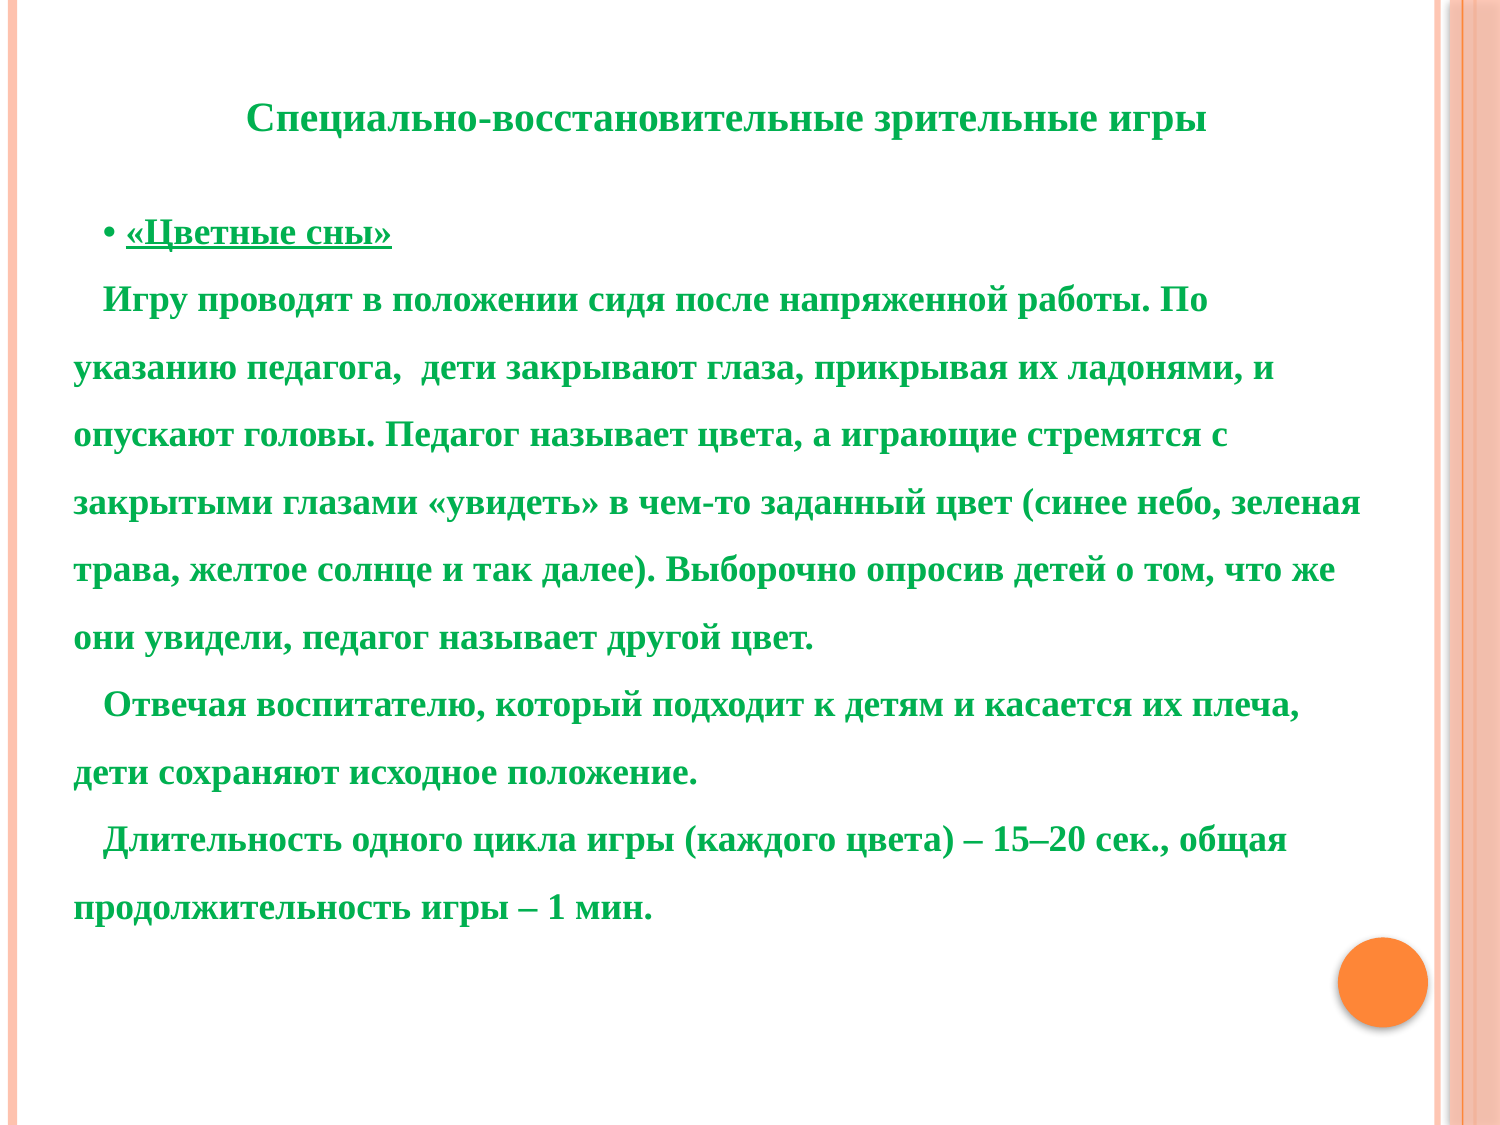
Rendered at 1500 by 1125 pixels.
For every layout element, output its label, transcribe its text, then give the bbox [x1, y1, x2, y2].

text_box Специально-восстановительные зрительные игры • «Цветные сны» Игру проводят в положении сидя после напряженной работы. По указанию педагога, дети закрывают глаза, прикрывая их ладонями, и опускают головы. Педагог называет цвета, а играющие стремятся с закрытыми глазами «увидеть» в чем-то заданный цвет (синее небо, зеленая трава, желтое солнце и так далее). Выборочно опросив детей о том, что же они увидели, педагог называет другой цвет. Отвечая воспитателю, который подходит к детям и касается их плеча, дети сохраняют исходное положение. Длительность одного цикла игры (каждого цвета) – 15–20 сек., общая продолжительность игры – 1 мин. [58, 81, 1395, 935]
